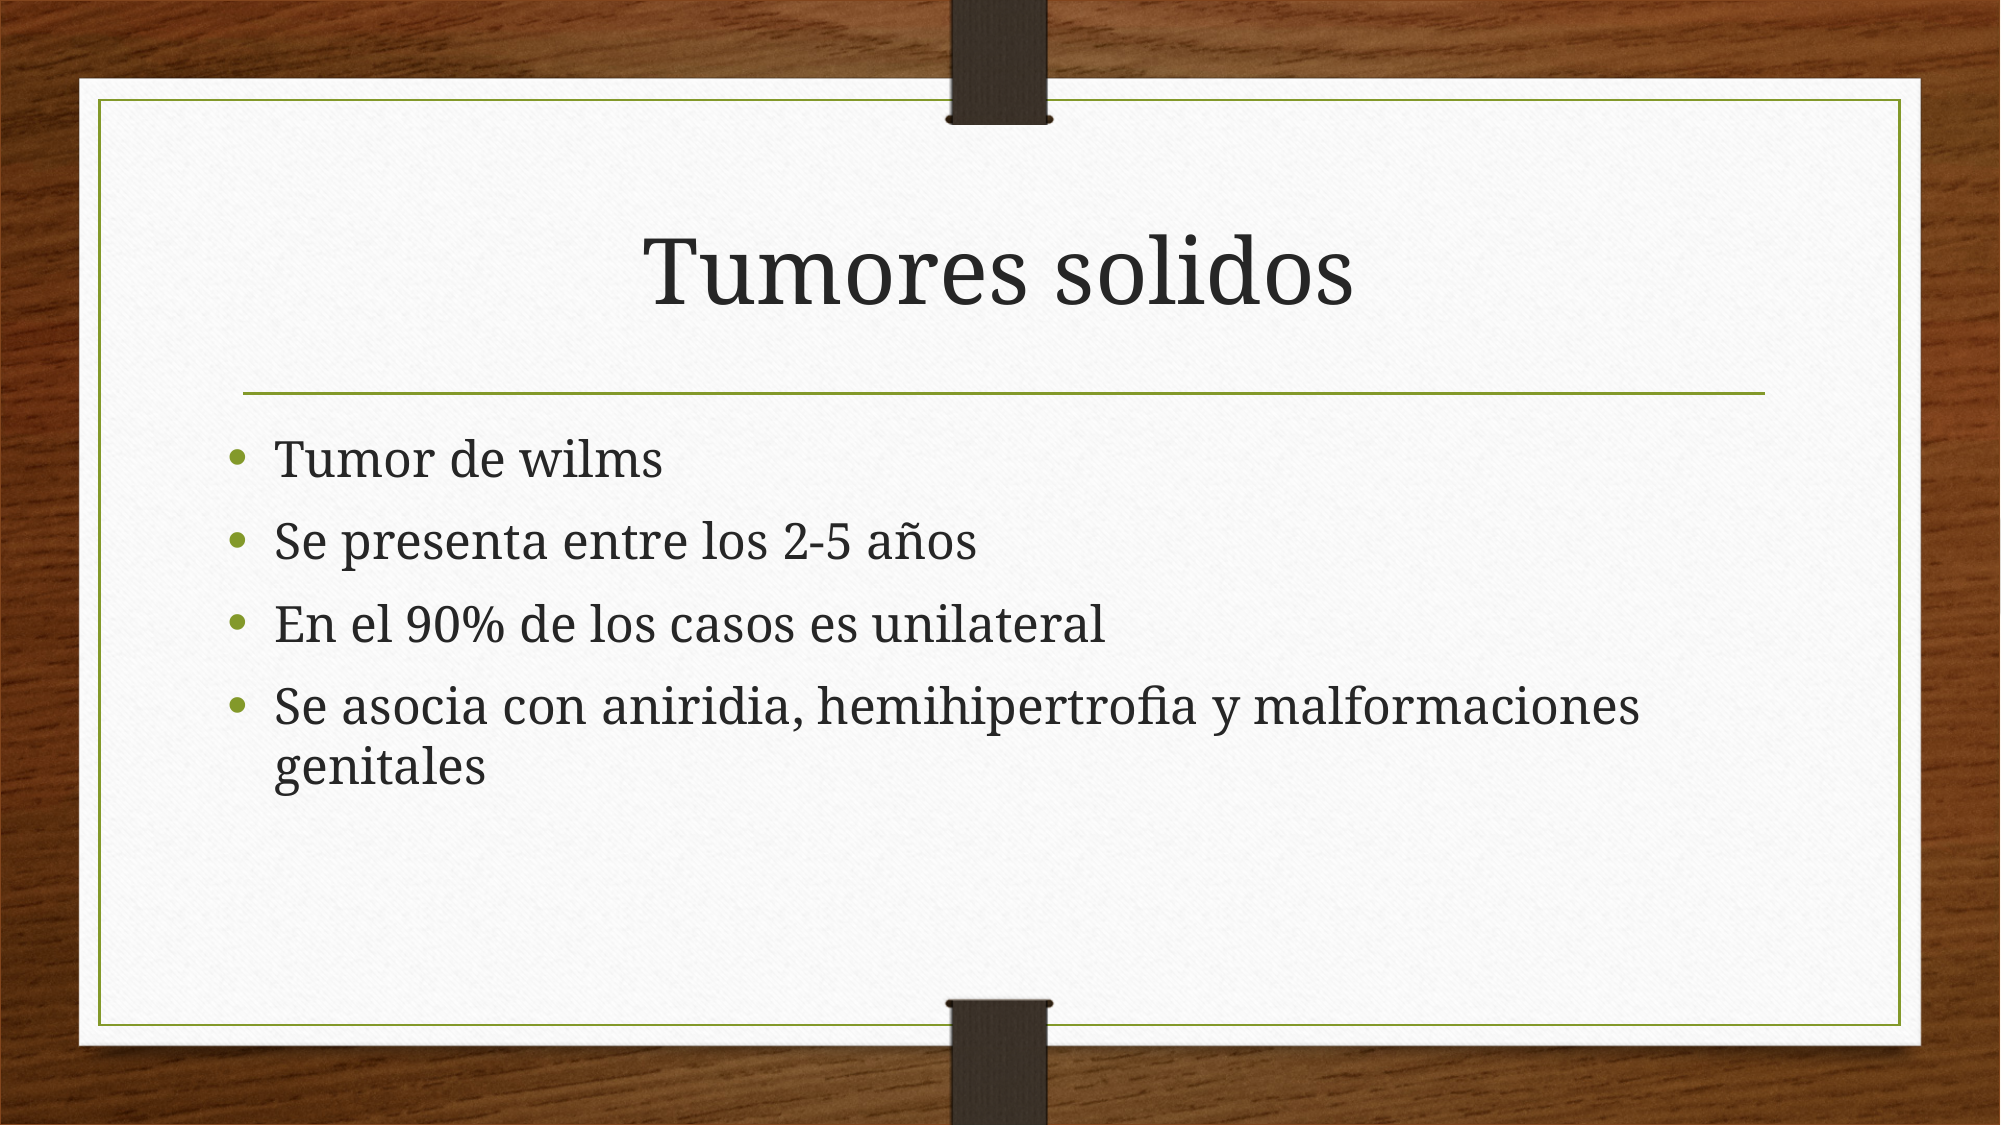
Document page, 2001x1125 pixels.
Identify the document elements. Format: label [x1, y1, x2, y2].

text_box [0, 0, 2000, 1125]
